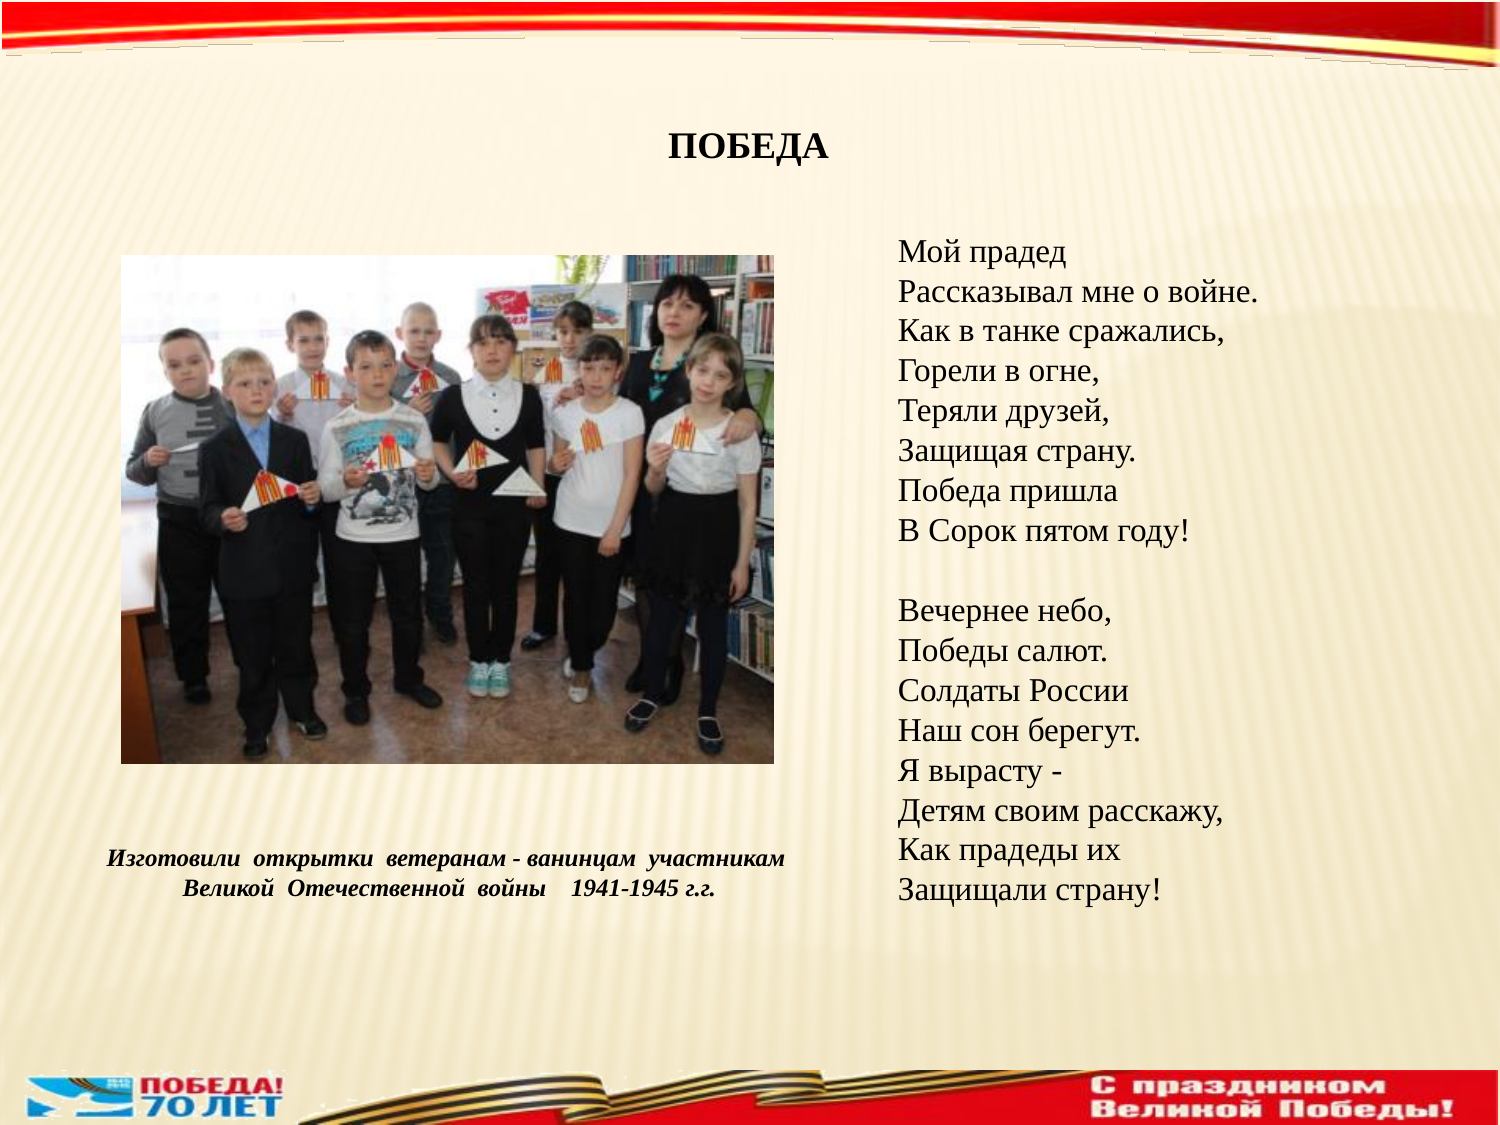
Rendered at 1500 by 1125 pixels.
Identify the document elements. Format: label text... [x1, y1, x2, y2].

text_box Мой прадед Рассказывал мне о войне. Как в танке сражались, Горели в огне, Теряли друзей, Защищая страну. Победа пришла В Сорок пятом году! Вечернее небо, Победы салют. Солдаты России Наш сон берегут. Я вырасту - Детям своим расскажу, Как прадеды их Защищали страну! [883, 221, 1498, 915]
picture [121, 255, 774, 764]
picture [0, 1070, 1498, 1125]
text_box Изготовили открытки ветеранам - ванинцам участникам Великой Отечественной войны 1941-1945 г.г. [89, 834, 810, 909]
text_box Победа [653, 113, 844, 174]
picture [2, 2, 1500, 67]
